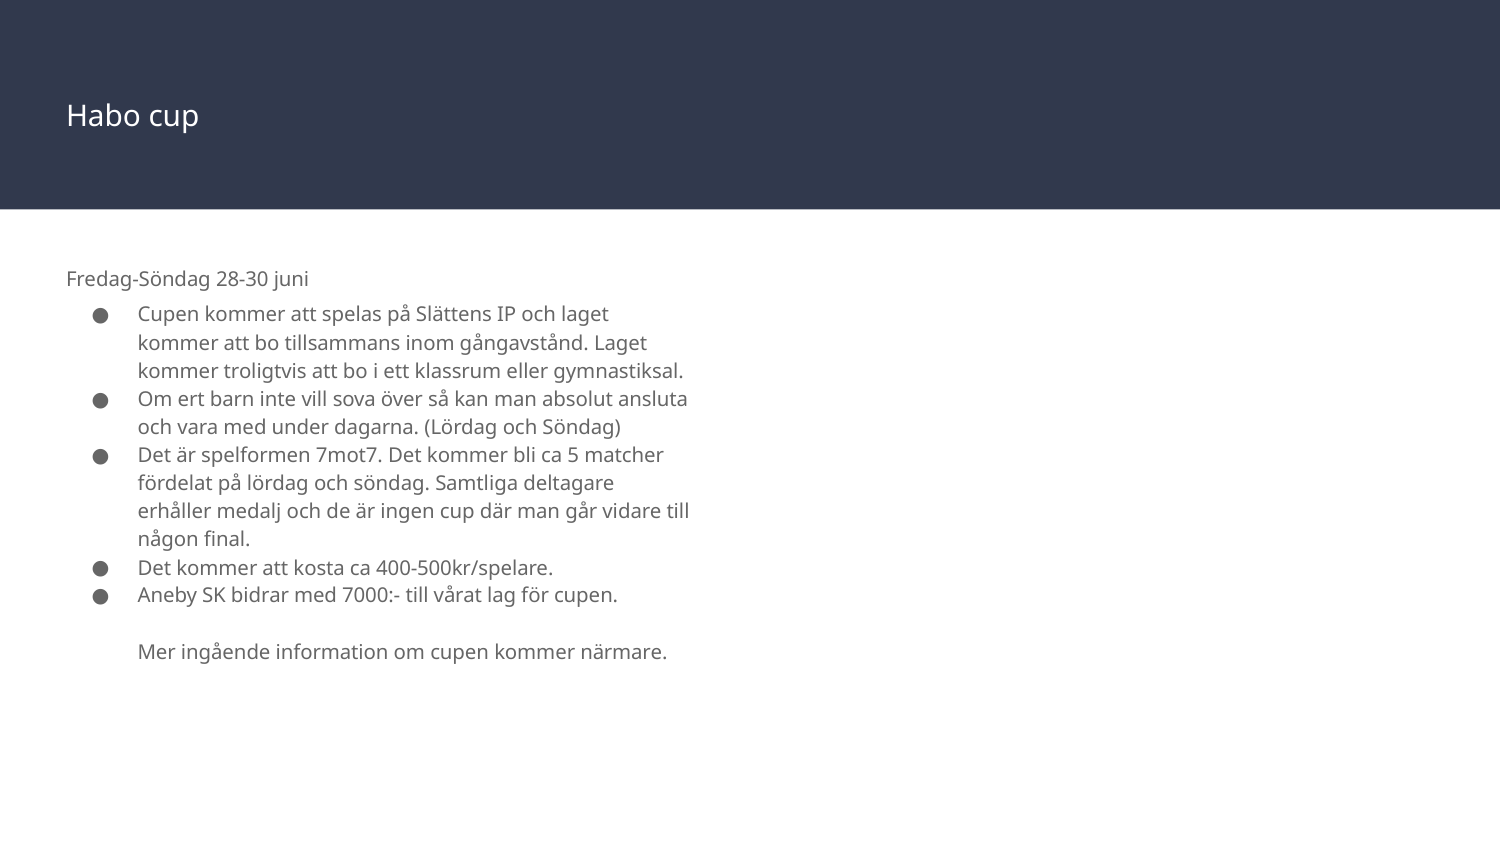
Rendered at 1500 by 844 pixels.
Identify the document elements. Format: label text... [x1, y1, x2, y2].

title Habo cup [51, 82, 1449, 185]
list Fredag-Söndag 28-30 juni Cupen kommer att spelas på Slättens IP och laget kommer att bo tillsammans inom gångavstånd. Laget kommer troligtvis att bo i ett klassrum eller gymnastiksal. Om ert barn inte vill sova över så kan man absolut ansluta och vara med under dagarna. (Lördag och Söndag) Det är spelformen 7mot7. Det kommer bli ca 5 matcher fördelat på lördag och söndag. Samtliga deltagare erhåller medalj och de är ingen cup där man går vidare till någon final. Det kommer att kosta ca 400-500kr/spelare. Aneby SK bidrar med 7000:- till vårat lag för cupen. Mer ingående information om cupen kommer närmare. [51, 247, 708, 752]
